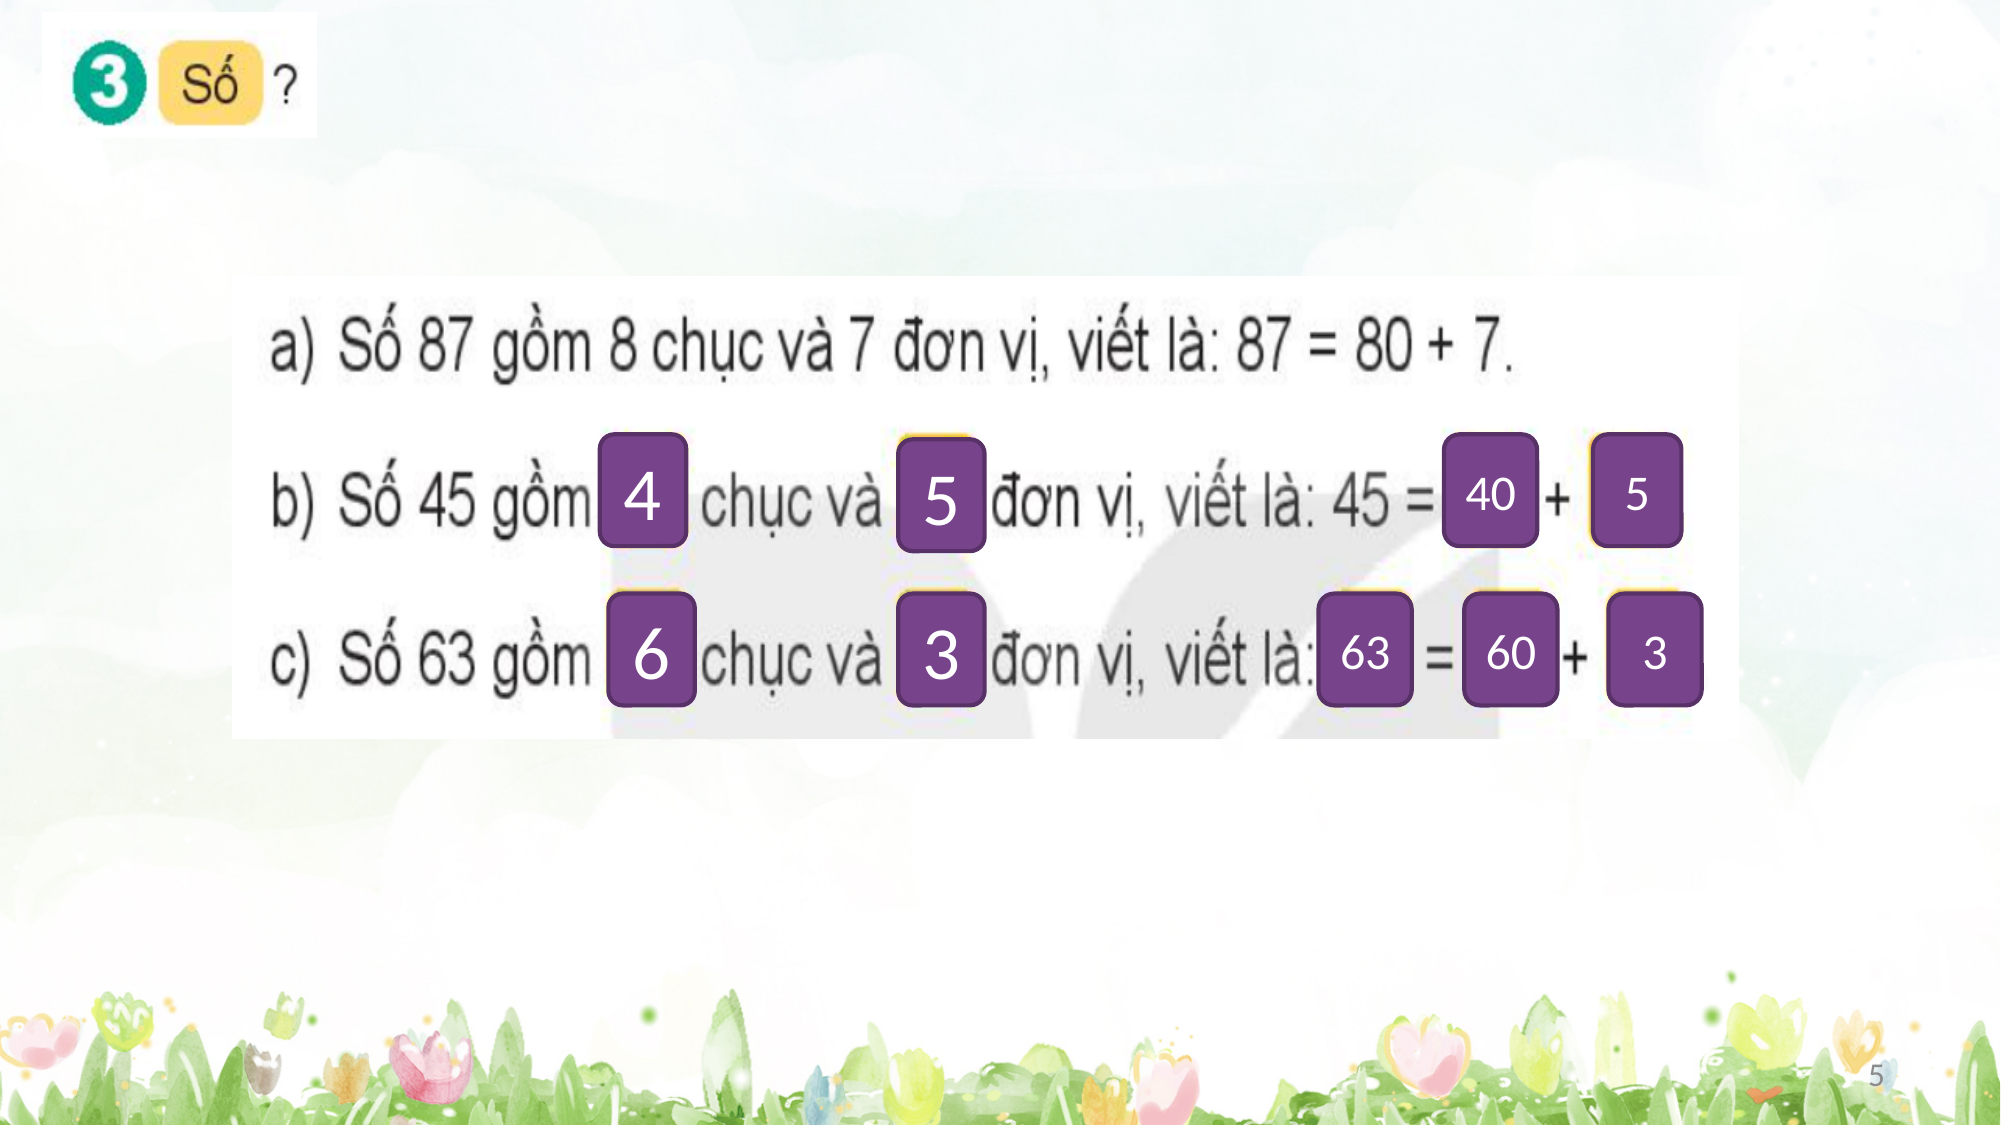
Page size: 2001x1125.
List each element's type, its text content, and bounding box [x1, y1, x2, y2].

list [42, 12, 317, 138]
slide_number 5 [1433, 1042, 1900, 1103]
picture [0, 0, 2001, 1125]
